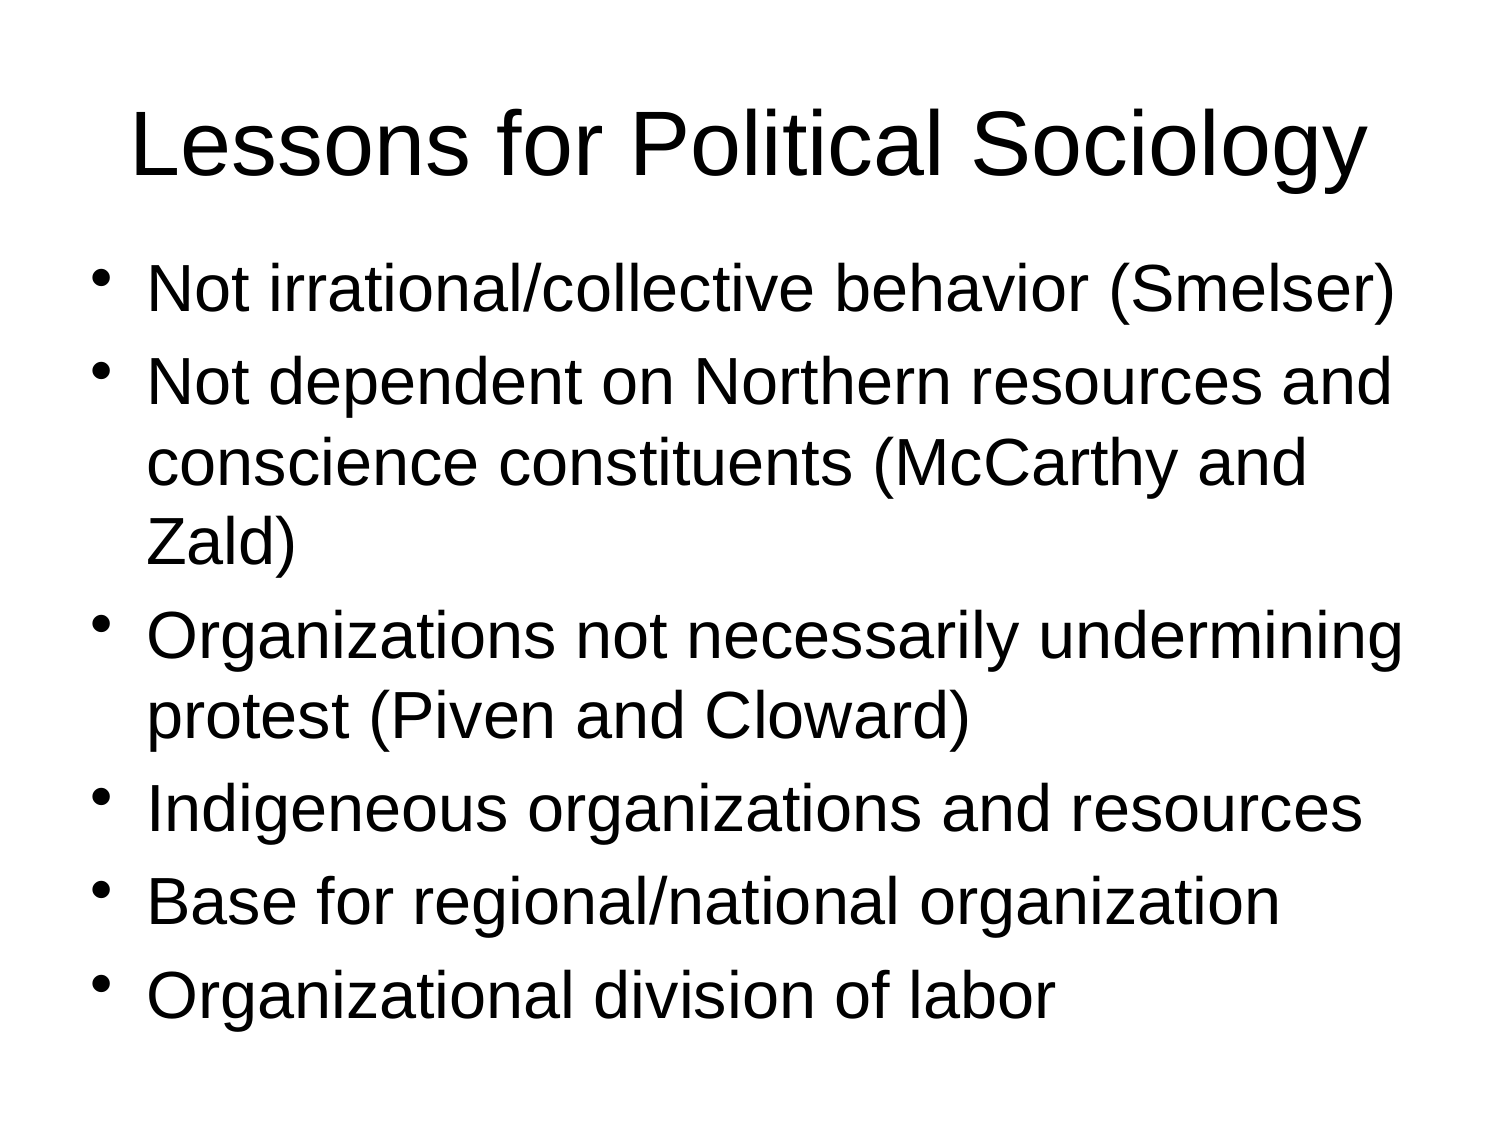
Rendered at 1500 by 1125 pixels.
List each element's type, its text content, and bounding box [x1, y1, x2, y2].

list Not irrational/collective behavior (Smelser) Not dependent on Northern resources and conscience constituents (McCarthy and Zald) Organizations not necessarily undermining protest (Piven and Cloward) Indigeneous organizations and resources Base for regional/national organization Organizational division of labor [75, 237, 1425, 1050]
title Lessons for Political Sociology [75, 45, 1425, 233]
